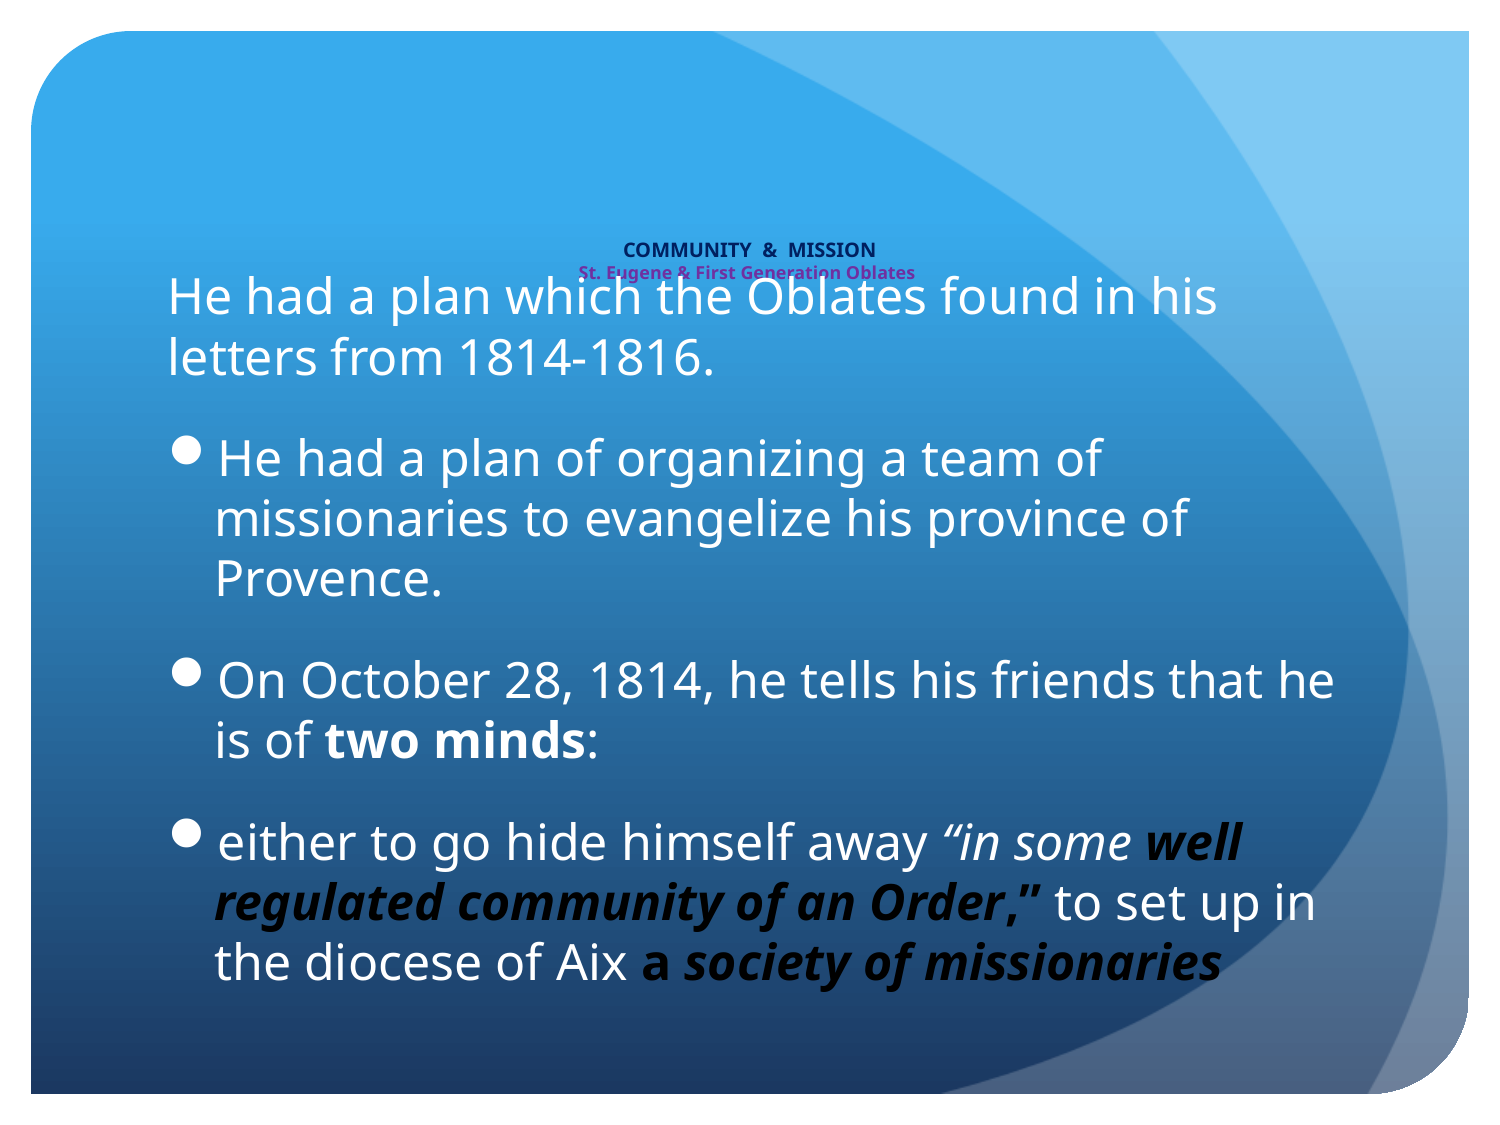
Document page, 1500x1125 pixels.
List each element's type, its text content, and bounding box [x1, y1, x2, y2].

list He had a plan which the Oblates found in his letters from 1814-1816. He had a plan of organizing a team of missionaries to evangelize his province of Provence. On October 28, 1814, he tells his friends that he is of two minds: either to go hide himself away “in some well regulated community of an Order,” to set up in the diocese of Aix a society of missionaries [152, 257, 1397, 948]
title COMMUNITY & MISSION St. Eugene & First Generation Oblates [127, 86, 1372, 303]
picture [24, 30, 1473, 1094]
